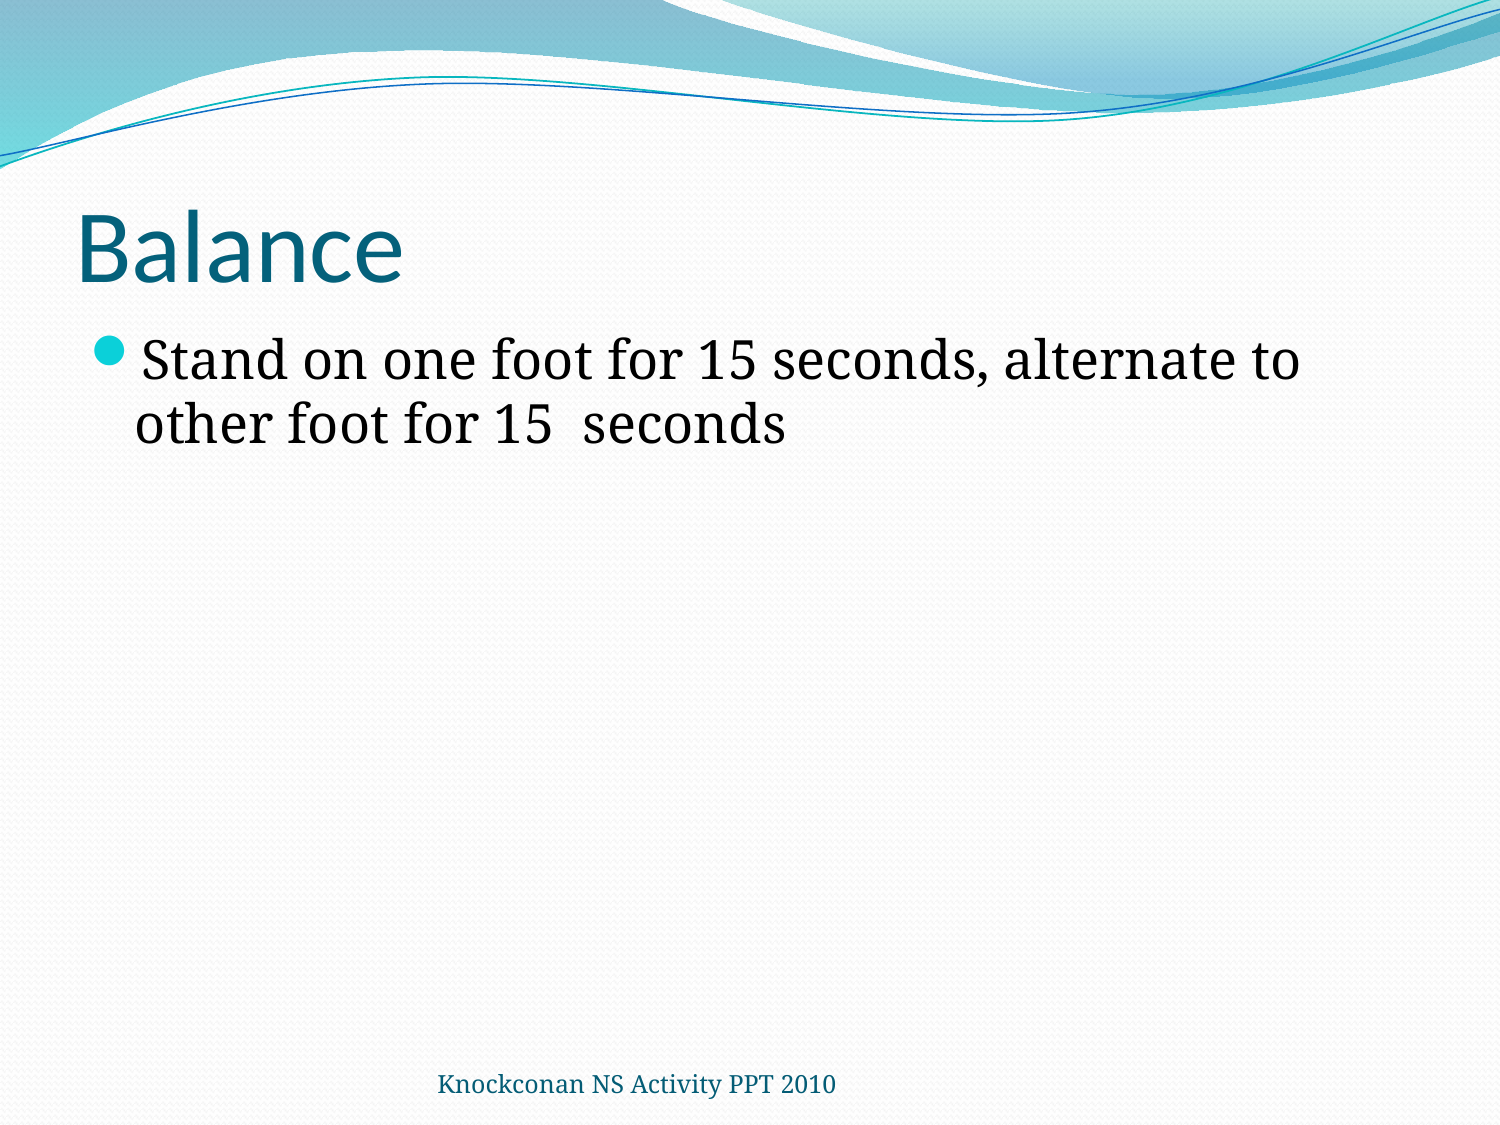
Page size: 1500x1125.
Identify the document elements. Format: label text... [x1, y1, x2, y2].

list Stand on one foot for 15 seconds, alternate to other foot for 15 seconds [74, 317, 1426, 1038]
title Balance [74, 115, 1426, 304]
footer Knockconan NS Activity PPT 2010 [437, 1042, 988, 1103]
